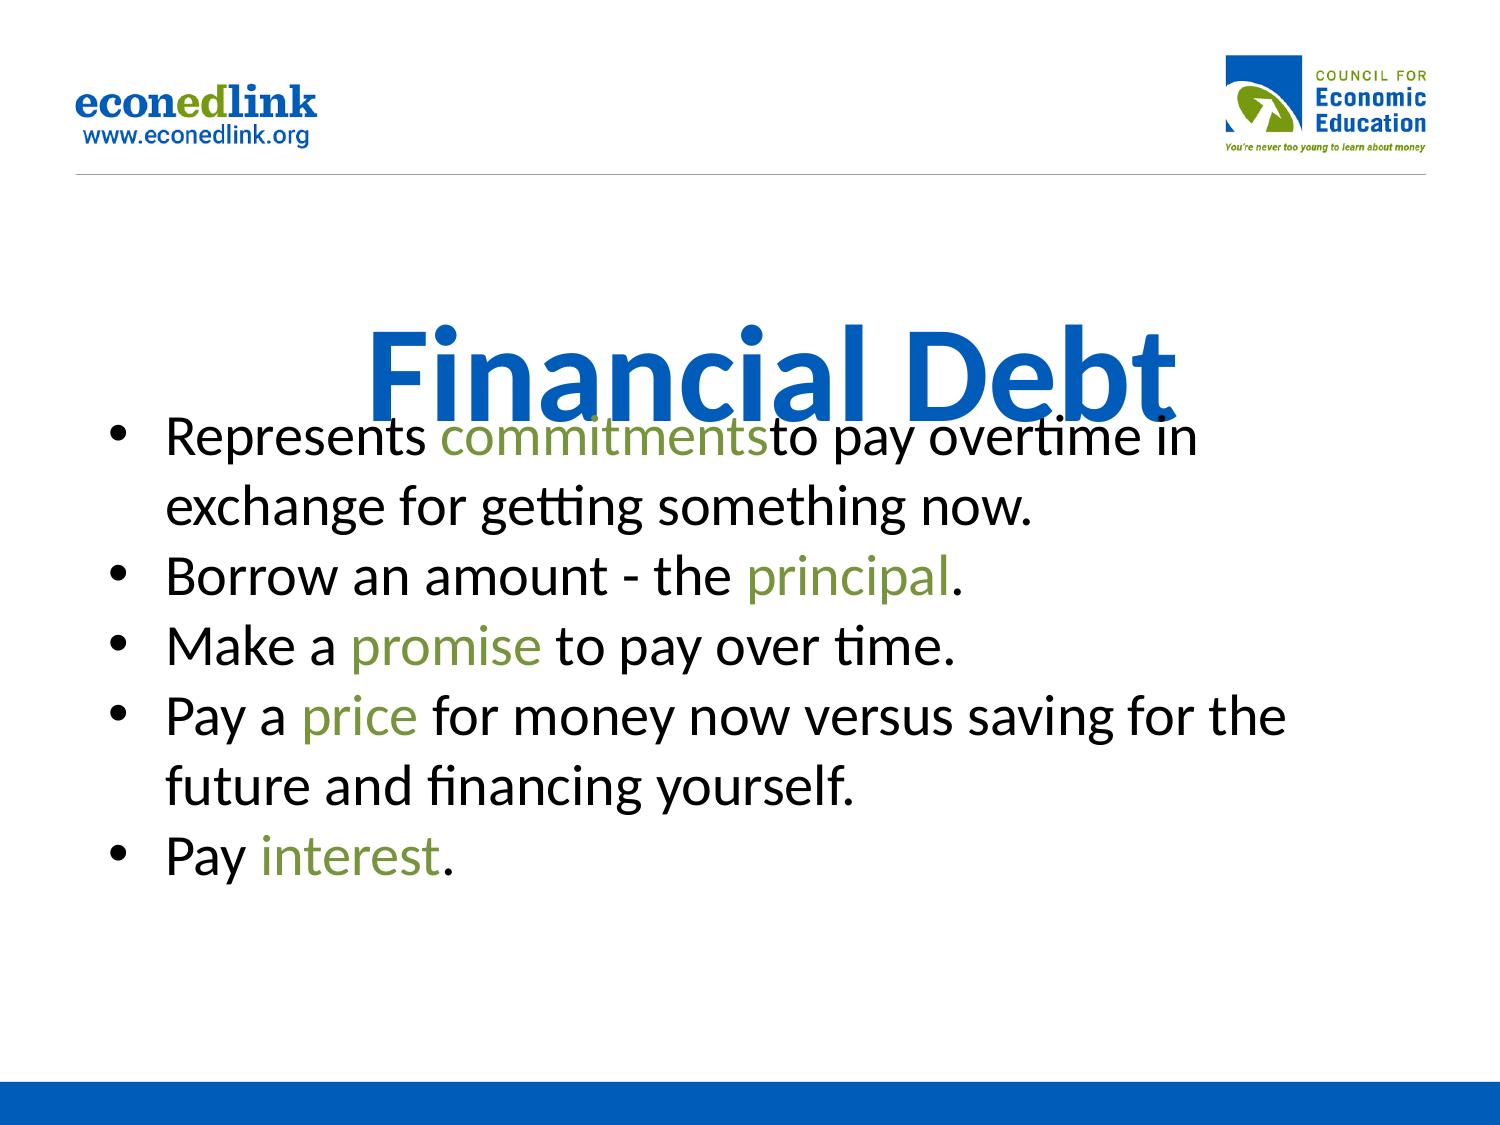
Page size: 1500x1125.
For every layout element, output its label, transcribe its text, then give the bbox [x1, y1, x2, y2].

list Represents commitmentsto pay overtime in exchange for getting something now. Borrow an amount - the principal. Make a promise to pay over time. Pay a price for money now versus saving for the future and financing yourself. Pay interest. [75, 389, 1425, 1010]
picture [0, 0, 1500, 1125]
title Financial Debt [98, 94, 1449, 282]
